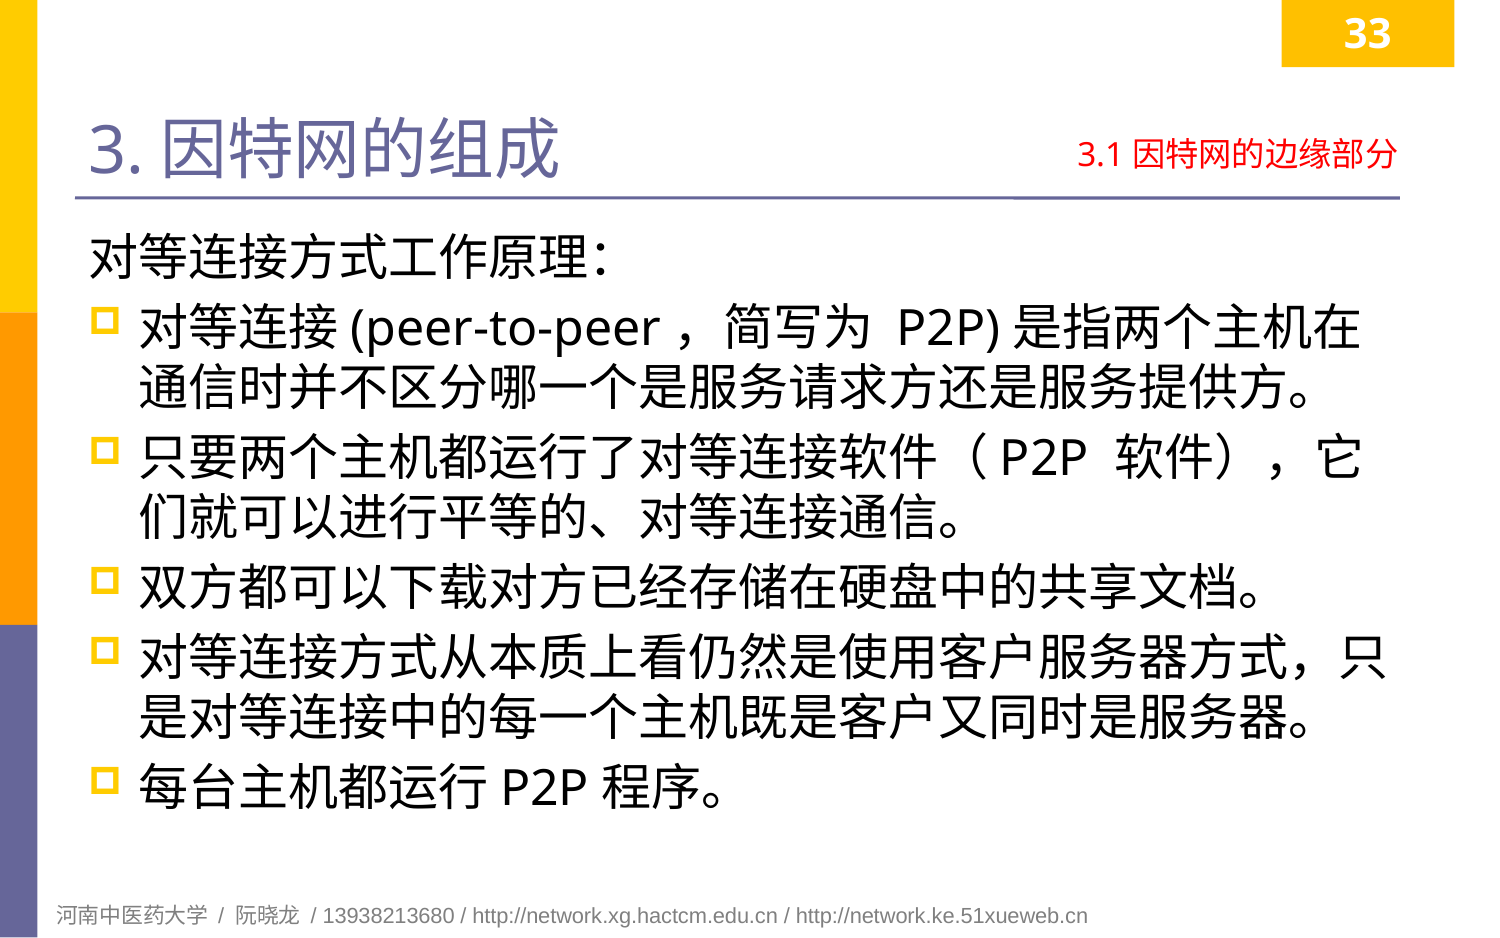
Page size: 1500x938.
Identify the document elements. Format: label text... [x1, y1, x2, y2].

list 3.1因特网的边缘部分 [939, 126, 1412, 186]
list 对等连接方式工作原理： 对等连接(peer-to-peer，简写为 P2P)是指两个主机在通信时并不区分哪一个是服务请求方还是服务提供方。 只要两个主机都运行了对等连接软件（P2P 软件），它们就可以进行平等的、对等连接通信。 双方都可以下载对方已经存储在硬盘中的共享文档。 对等连接方式从本质上看仍然是使用客户服务器方式，只是对等连接中的每一个主机既是客户又同时是服务器。 每台主机都运行P2P程序。 [75, 218, 1425, 839]
title 3.因特网的组成 [75, 37, 1425, 194]
slide_number 33 [1281, 0, 1455, 68]
